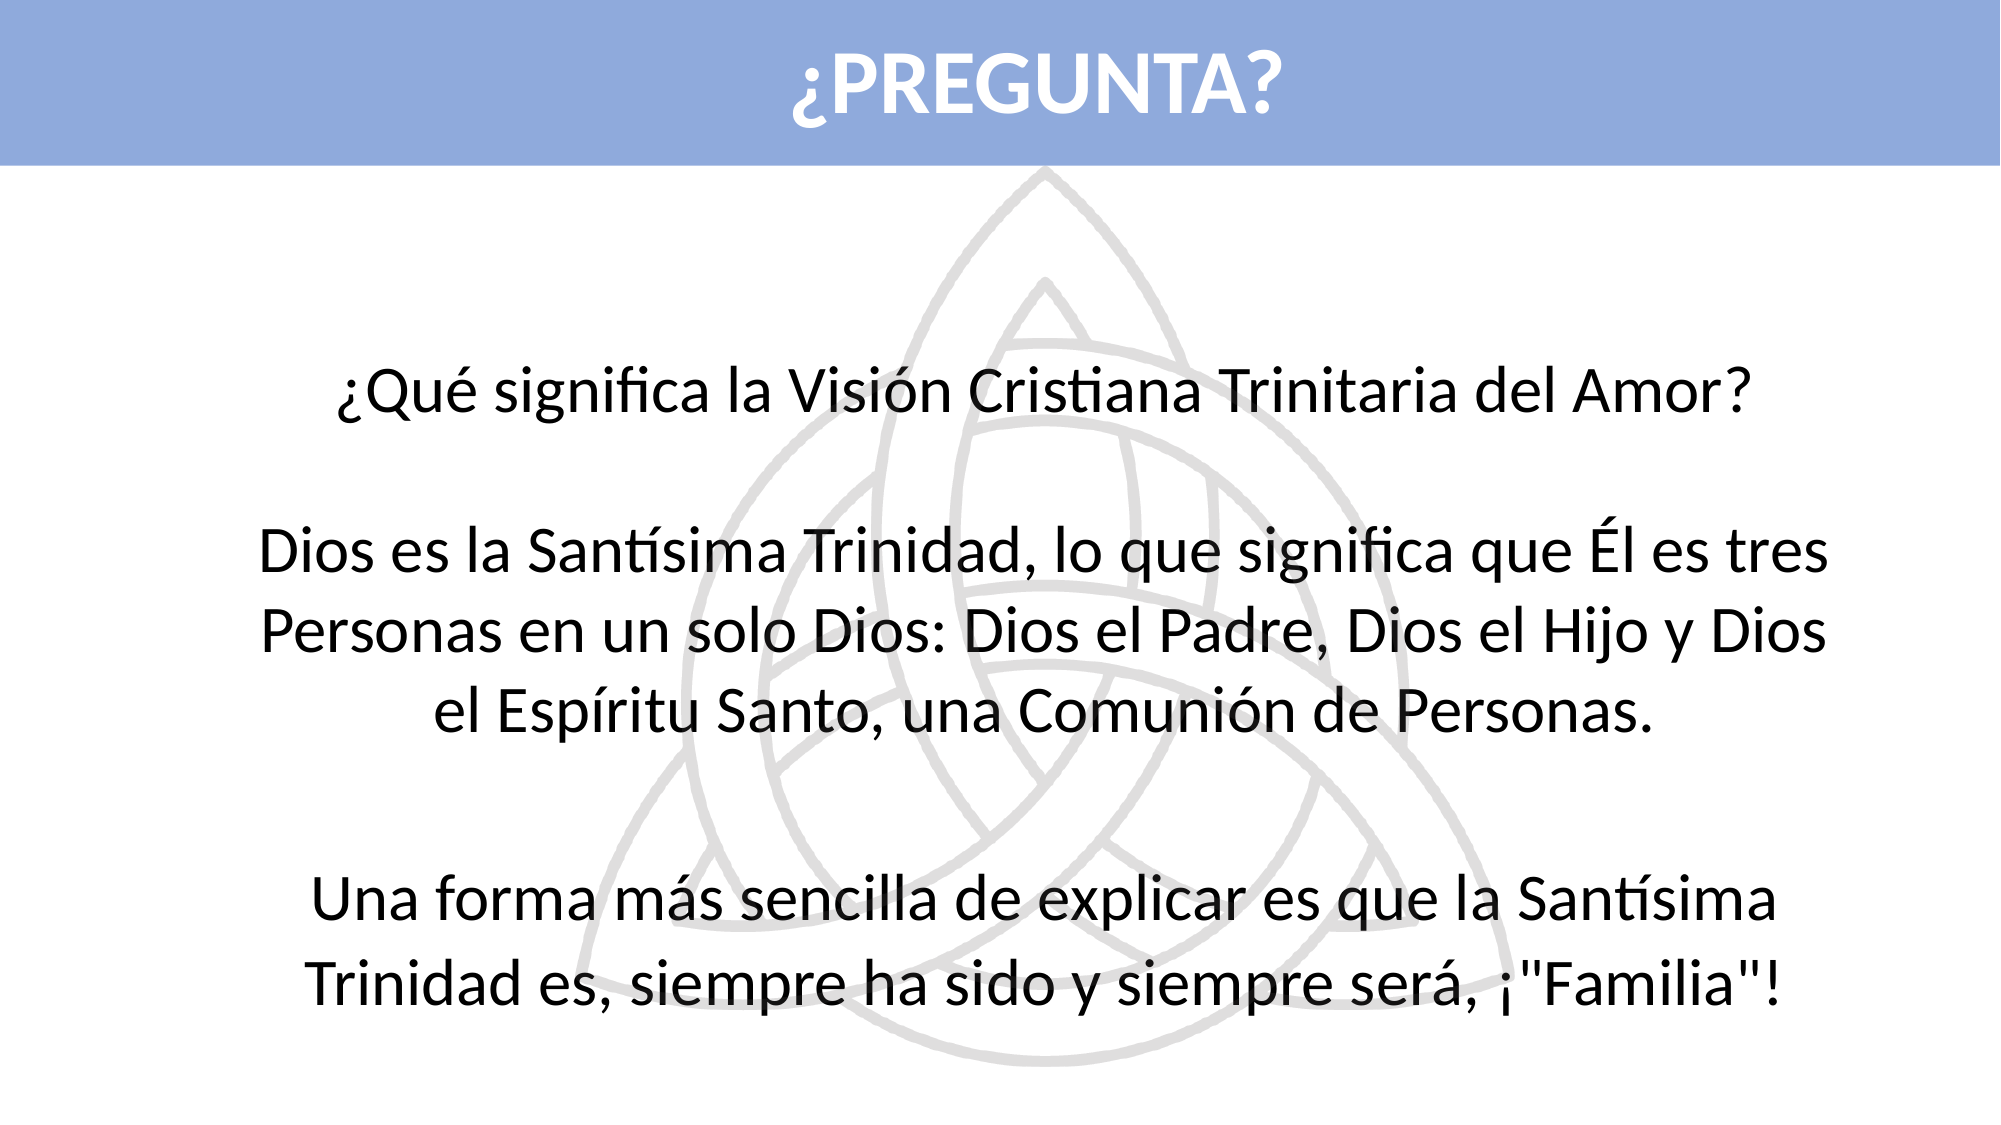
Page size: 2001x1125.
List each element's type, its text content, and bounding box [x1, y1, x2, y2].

text_box [0, 0, 2000, 167]
text_box ¿PREGUNTA? [752, 14, 1302, 139]
text_box ¿Qué significa la Visión Cristiana Trinitaria del Amor? Dios es la Santísima Trinidad, lo que significa que Él es tres Personas en un solo Dios: Dios el Padre, Dios el Hijo y Dios el Espíritu Santo, una Comunión de Personas. Una forma más sencilla de explicar es que la Santísima Trinidad es, siempre ha sido y siempre será, ¡"Familia"! [236, 338, 575, 1027]
text_box ¿Qué significa la Visión Cristiana Trinitaria del Amor? Dios es la Santísima Trinidad, lo que significa que Él es tres Personas en un solo Dios: Dios el Padre, Dios el Hijo y Dios el Espíritu Santo, una Comunión de Personas. Una forma más sencilla de explicar es que la Santísima Trinidad es, siempre ha sido y siempre será, ¡"Familia"! [1515, 338, 1853, 1027]
picture [575, 165, 1515, 1067]
